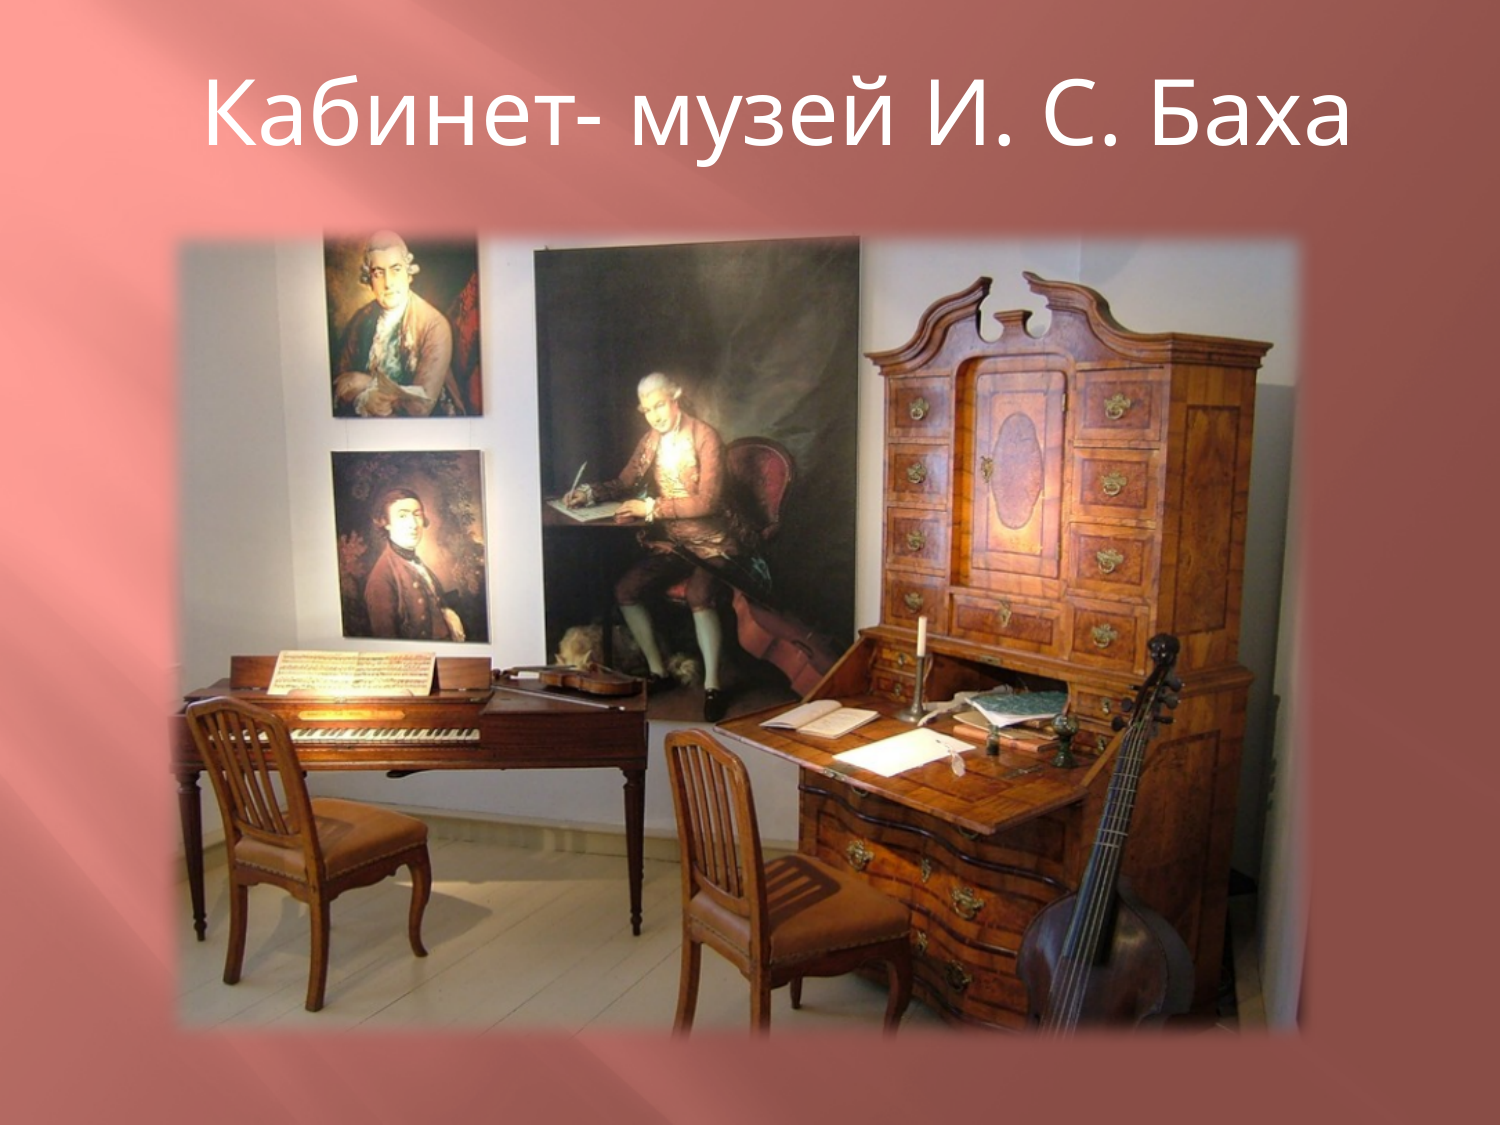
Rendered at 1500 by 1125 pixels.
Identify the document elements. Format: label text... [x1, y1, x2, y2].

picture [159, 222, 1318, 1048]
text_box Кабинет- музей И. С. Баха [186, 46, 1371, 172]
